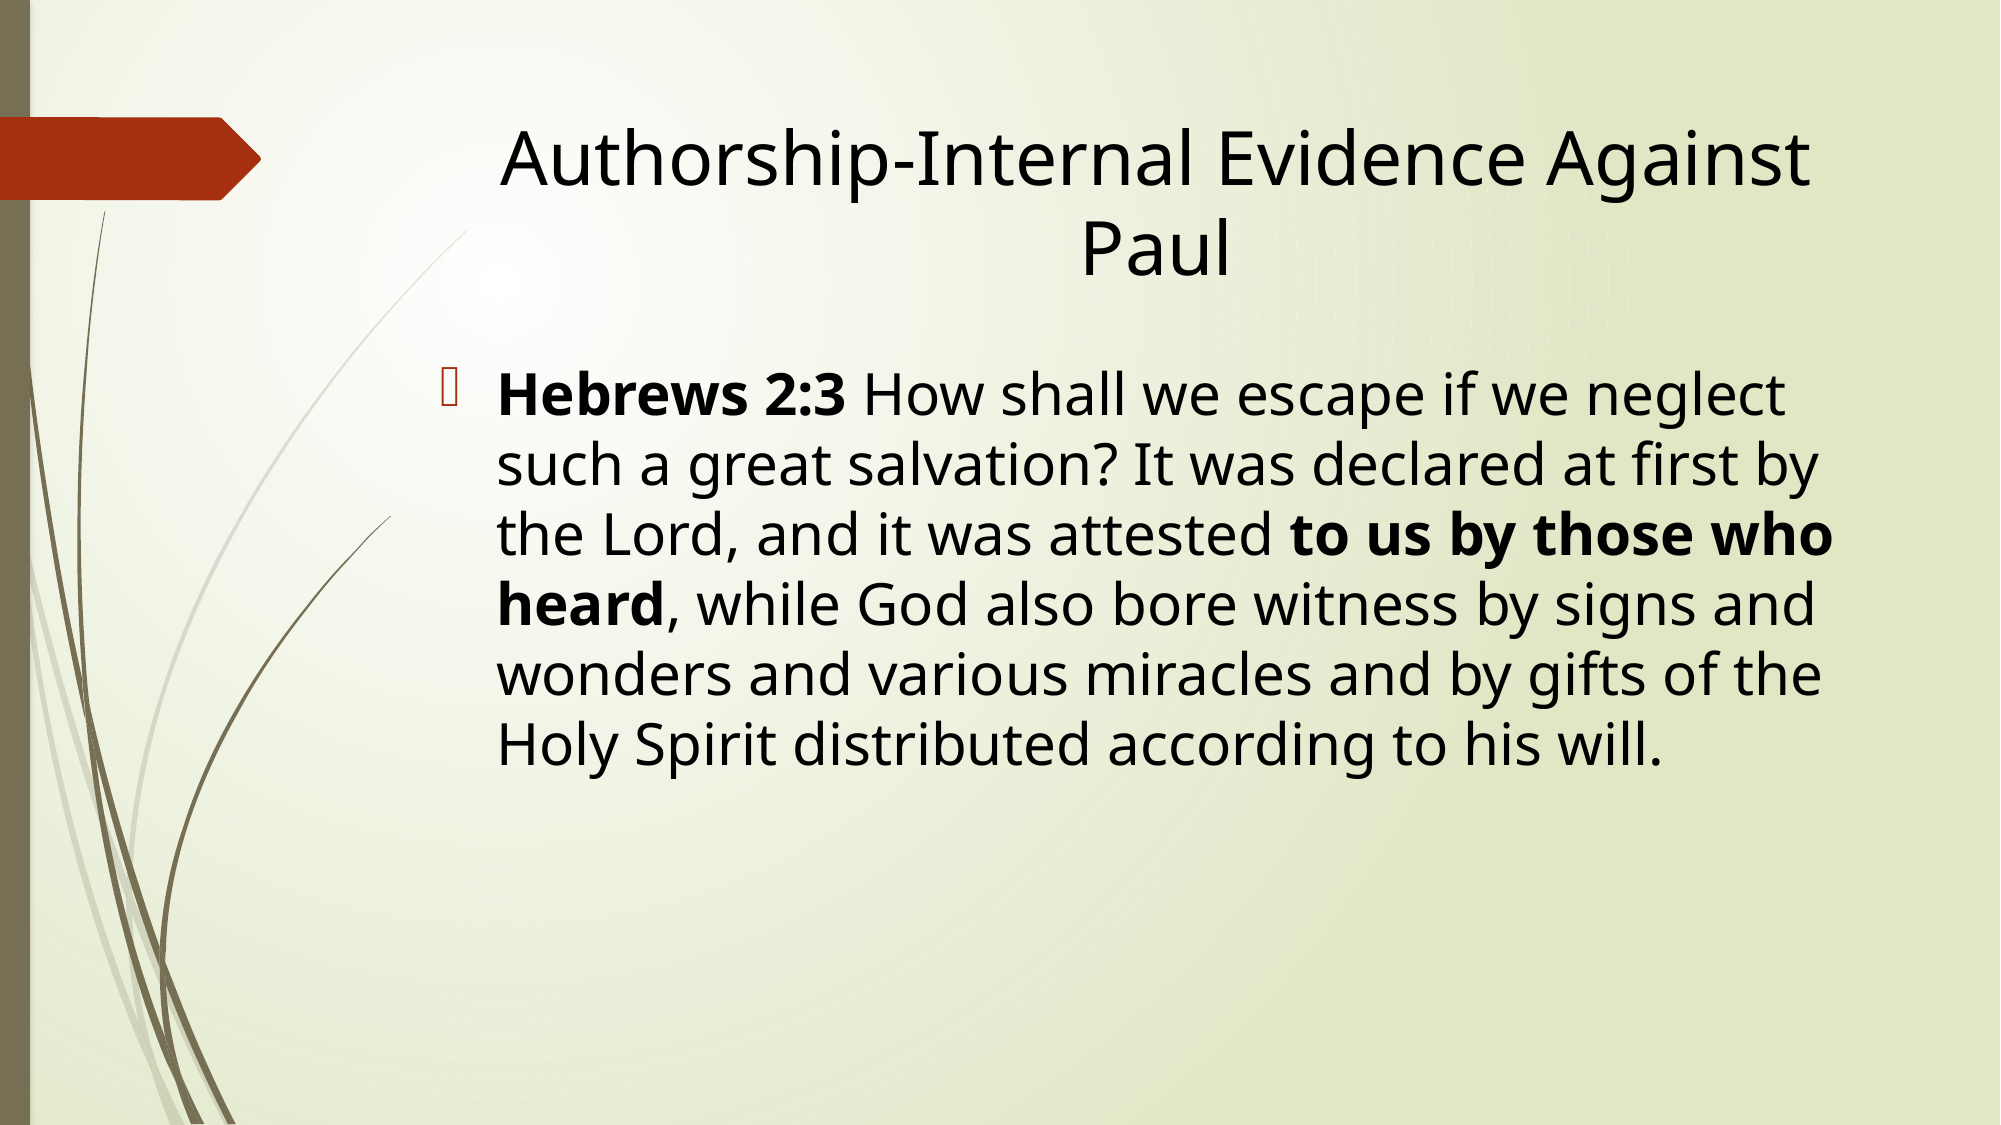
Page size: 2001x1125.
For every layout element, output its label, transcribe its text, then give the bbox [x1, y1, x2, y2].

title Authorship-Internal Evidence Against Paul [425, 102, 1888, 313]
list Hebrews 2:3 How shall we escape if we neglect such a great salvation? It was declared at first by the Lord, and it was attested to us by those who heard, while God also bore witness by signs and wonders and various miracles and by gifts of the Holy Spirit distributed according to his will. [424, 350, 1888, 970]
